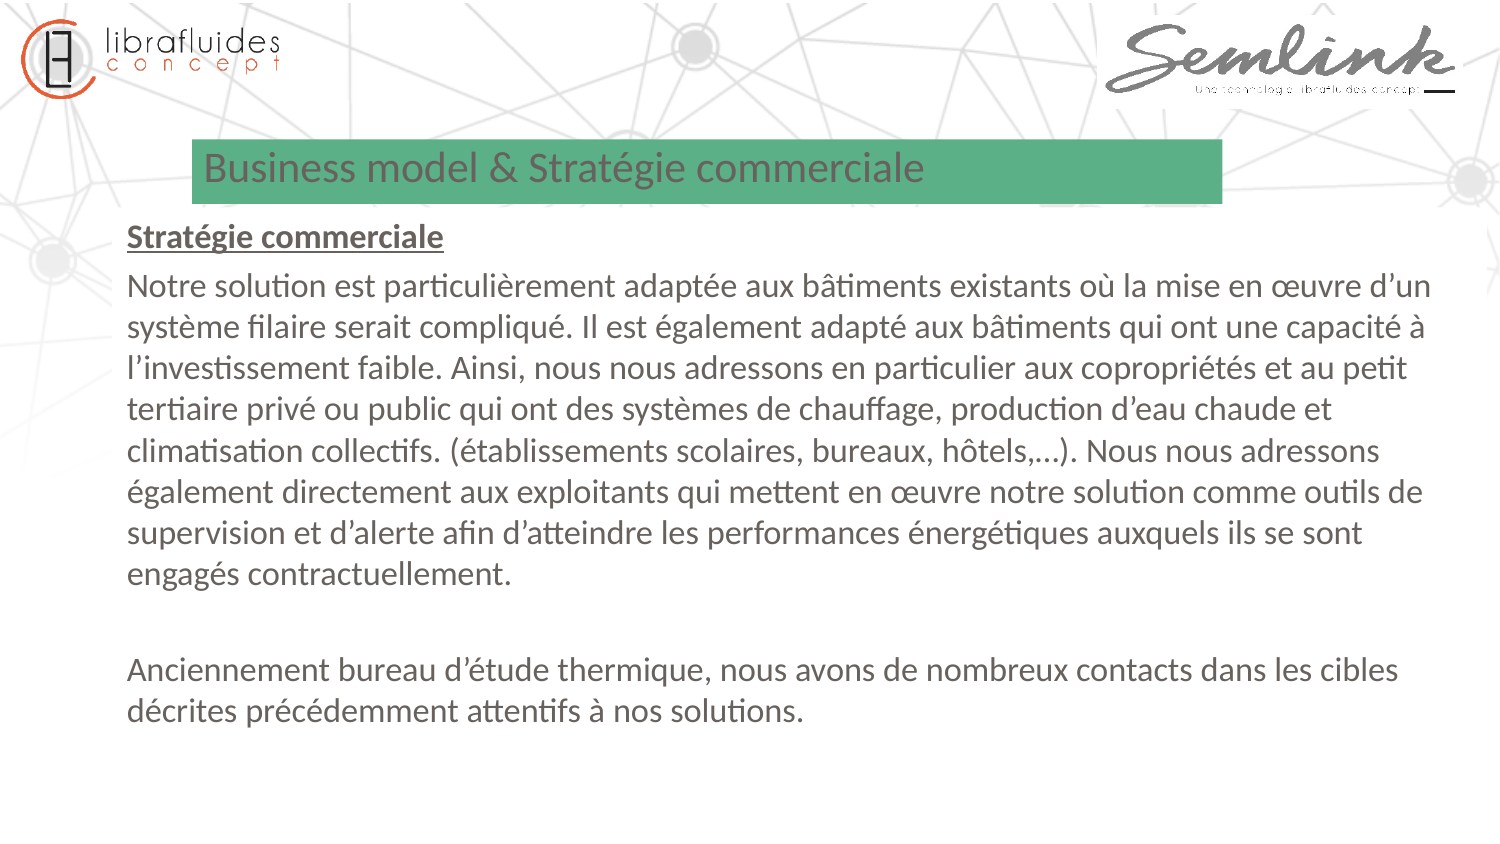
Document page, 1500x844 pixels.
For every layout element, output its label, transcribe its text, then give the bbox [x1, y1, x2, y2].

text_box Stratégie commerciale Notre solution est particulièrement adaptée aux bâtiments existants où la mise en œuvre d’un système filaire serait compliqué. Il est également adapté aux bâtiments qui ont une capacité à l’investissement faible. Ainsi, nous nous adressons en particulier aux copropriétés et au petit tertiaire privé ou public qui ont des systèmes de chauffage, production d’eau chaude et climatisation collectifs. (établissements scolaires, bureaux, hôtels,…). Nous nous adressons également directement aux exploitants qui mettent en œuvre notre solution comme outils de supervision et d’alerte afin d’atteindre les performances énergétiques auxquels ils se sont engagés contractuellement. Anciennement bureau d’étude thermique, nous avons de nombreux contacts dans les cibles décrites précédemment attentifs à nos solutions. [112, 647, 1487, 736]
picture [0, 3, 1500, 639]
